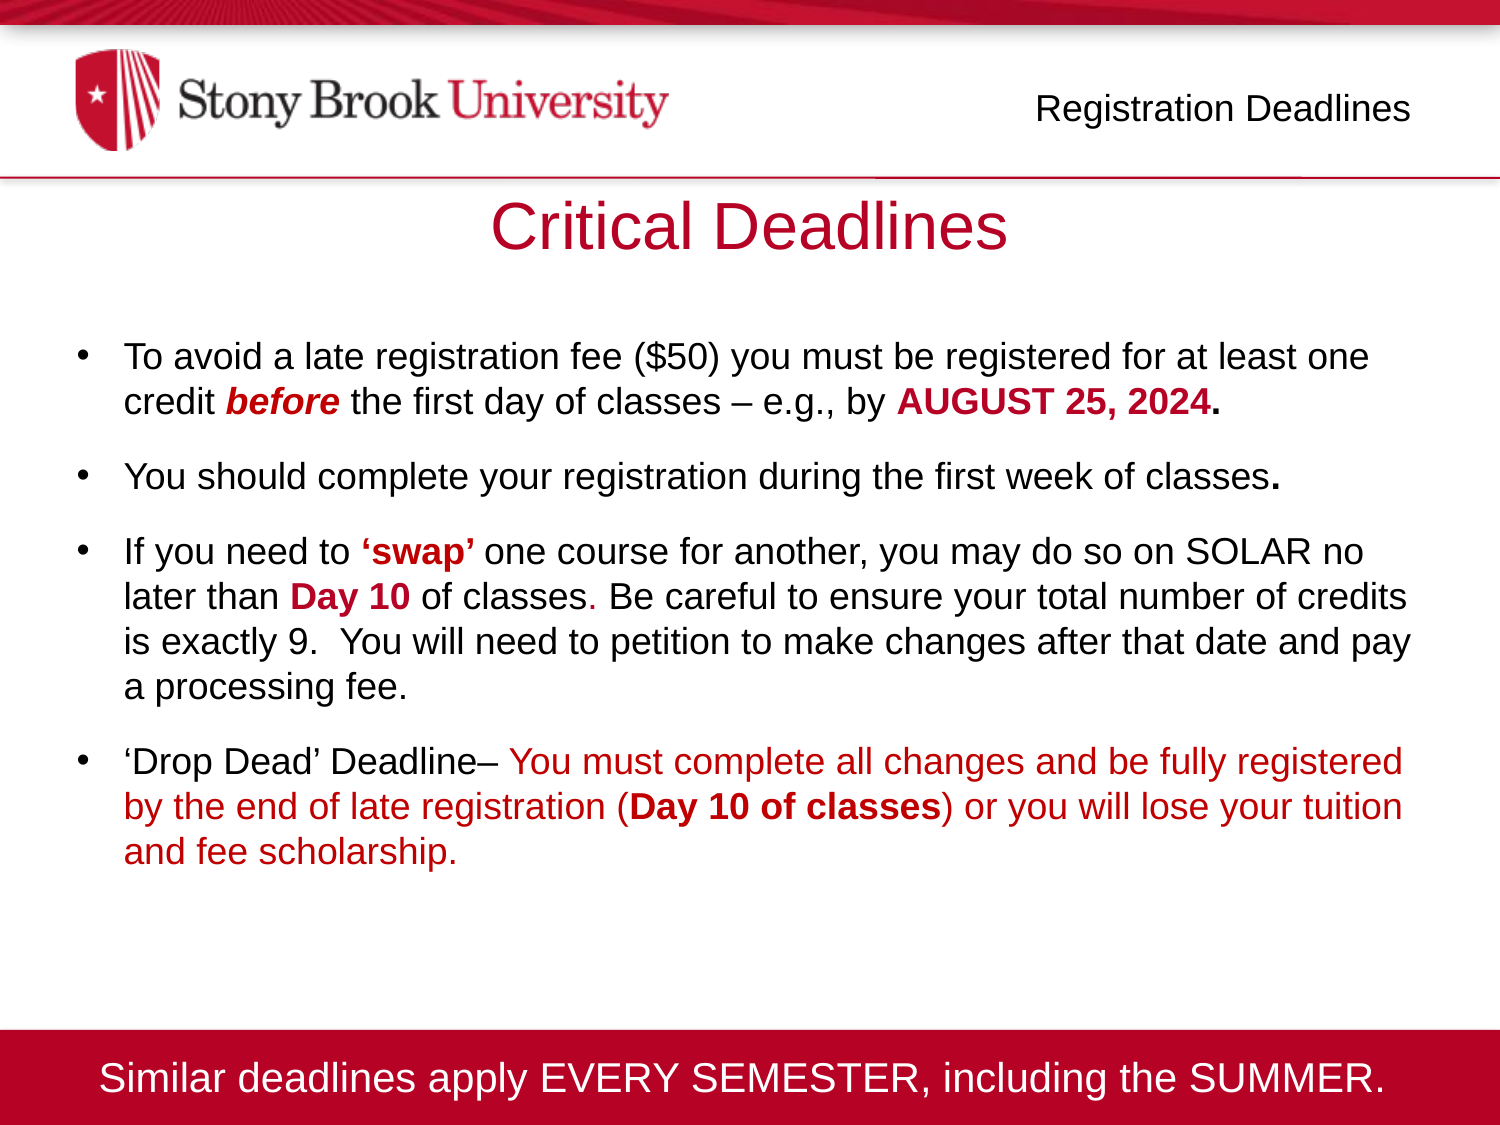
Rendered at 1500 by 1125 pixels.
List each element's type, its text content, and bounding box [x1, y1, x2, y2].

list Similar deadlines apply EVERY SEMESTER, including the SUMMER. [0, 1043, 1500, 1125]
list Critical Deadlines [75, 182, 1425, 281]
text_box To avoid a late registration fee ($50) you must be registered for at least one credit before the first day of classes – e.g., by AUGUST 25, 2024. You should complete your registration during the first week of classes. If you need to ‘swap’ one course for another, you may do so on SOLAR no later than Day 10 of classes. Be careful to ensure your total number of credits is exactly 9. You will need to petition to make changes after that date and pay a processing fee. ‘Drop Dead’ Deadline– You must complete all changes and be fully registered by the end of late registration (Day 10 of classes) or you will lose your tuition and fee scholarship. [61, 325, 1439, 880]
list Registration Deadlines [899, 76, 1500, 139]
picture [0, 0, 1500, 25]
